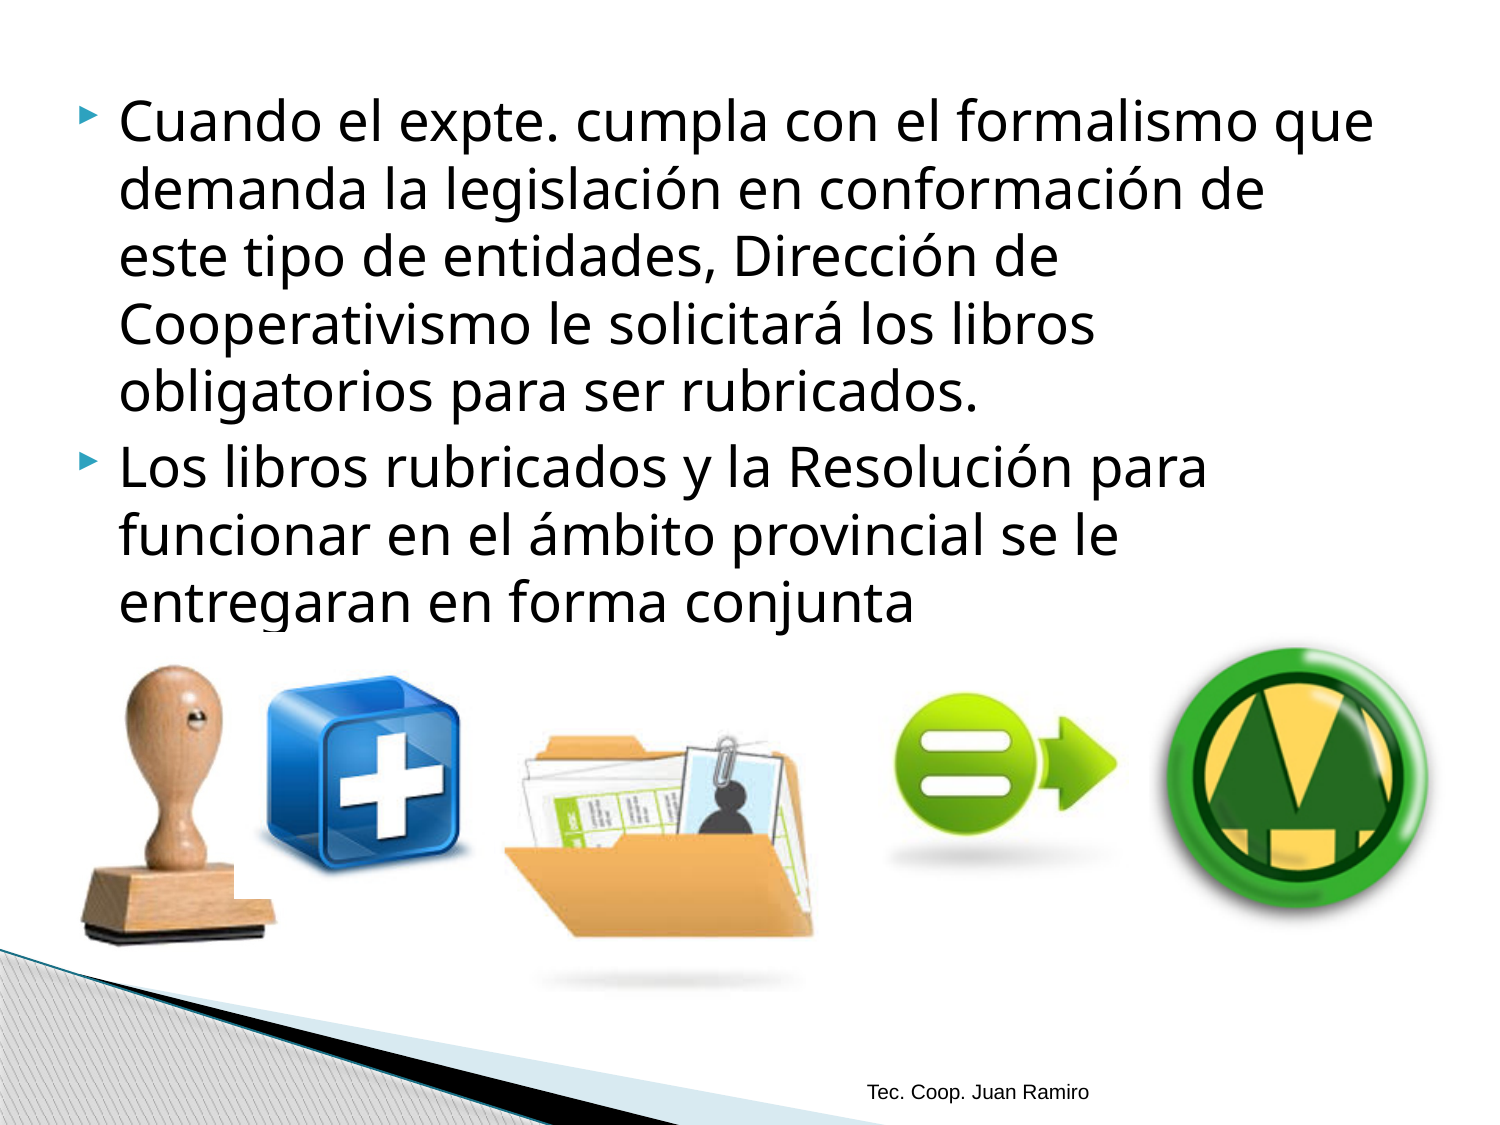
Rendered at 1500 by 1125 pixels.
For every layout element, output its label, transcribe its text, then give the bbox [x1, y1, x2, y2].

list Cuando el expte. cumpla con el formalismo que demanda la legislación en conformación de este tipo de entidades, Dirección de Cooperativismo le solicitará los libros obligatorios para ser rubricados. Los libros rubricados y la Resolución para funcionar en el ámbito provincial se le entregaran en forma conjunta [43, 78, 1394, 657]
footer Tec. Coop. Juan Ramiro [718, 1051, 1105, 1112]
picture [34, 632, 856, 1020]
picture [1148, 632, 1446, 937]
picture [878, 667, 1130, 919]
